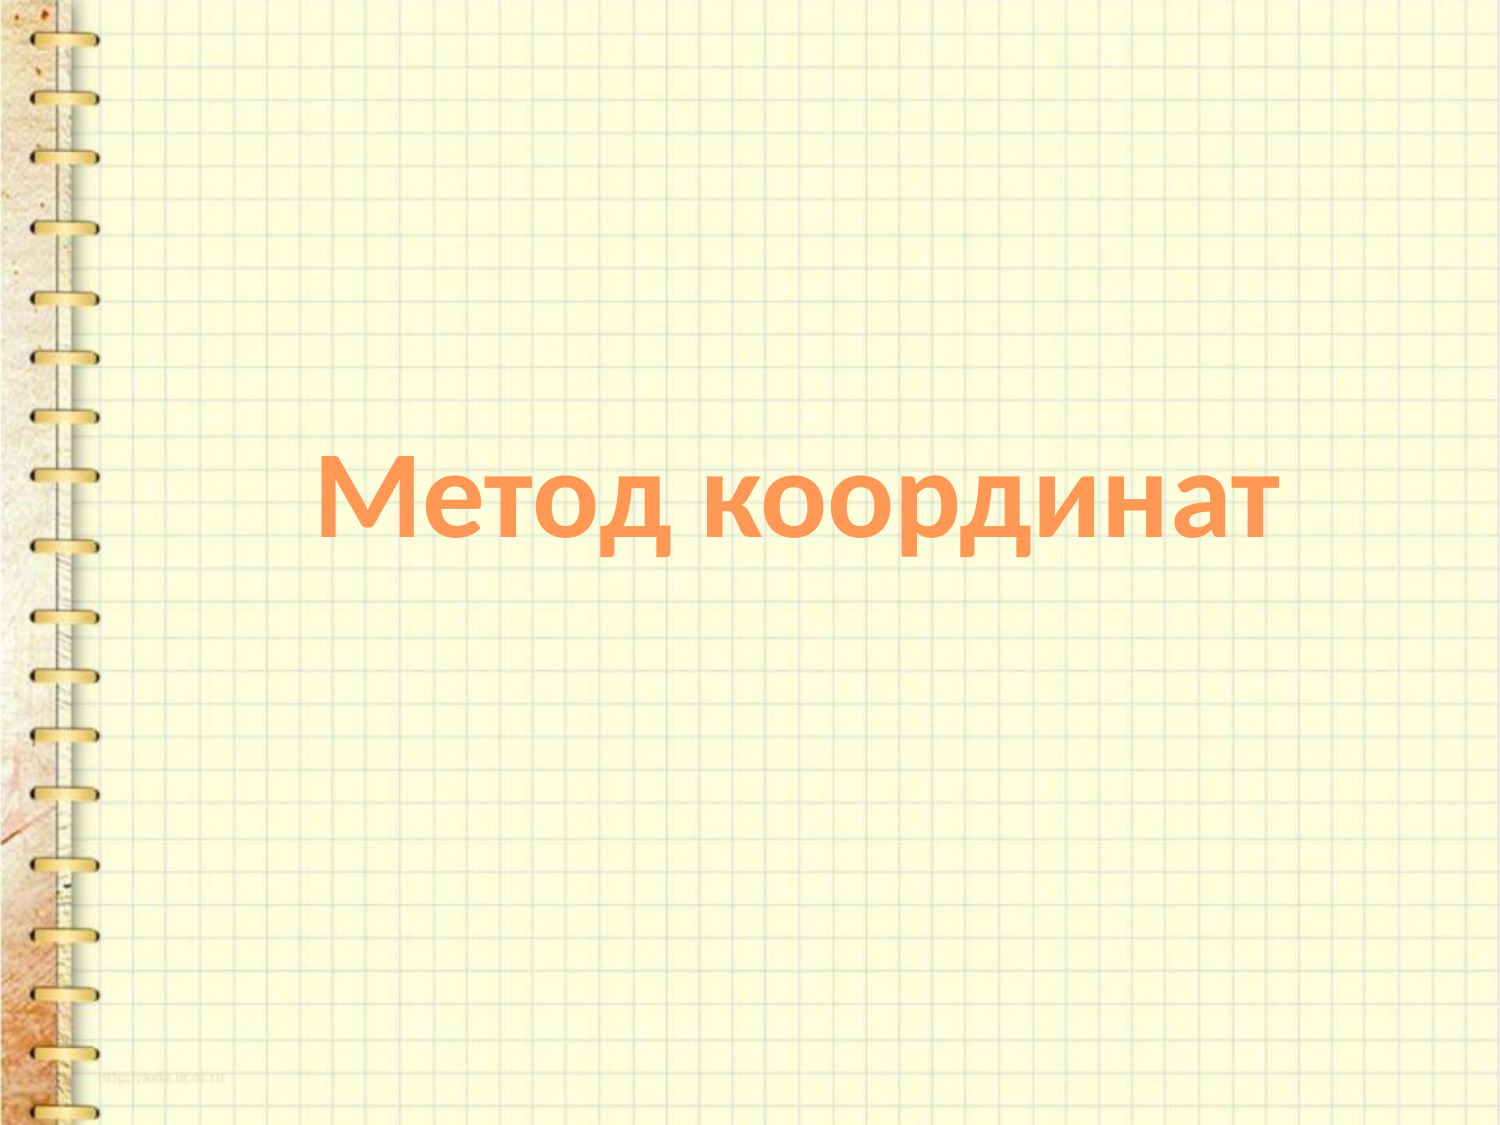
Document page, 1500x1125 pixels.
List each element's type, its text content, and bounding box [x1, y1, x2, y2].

picture [0, 0, 1500, 1125]
title Метод координат [159, 385, 1435, 627]
